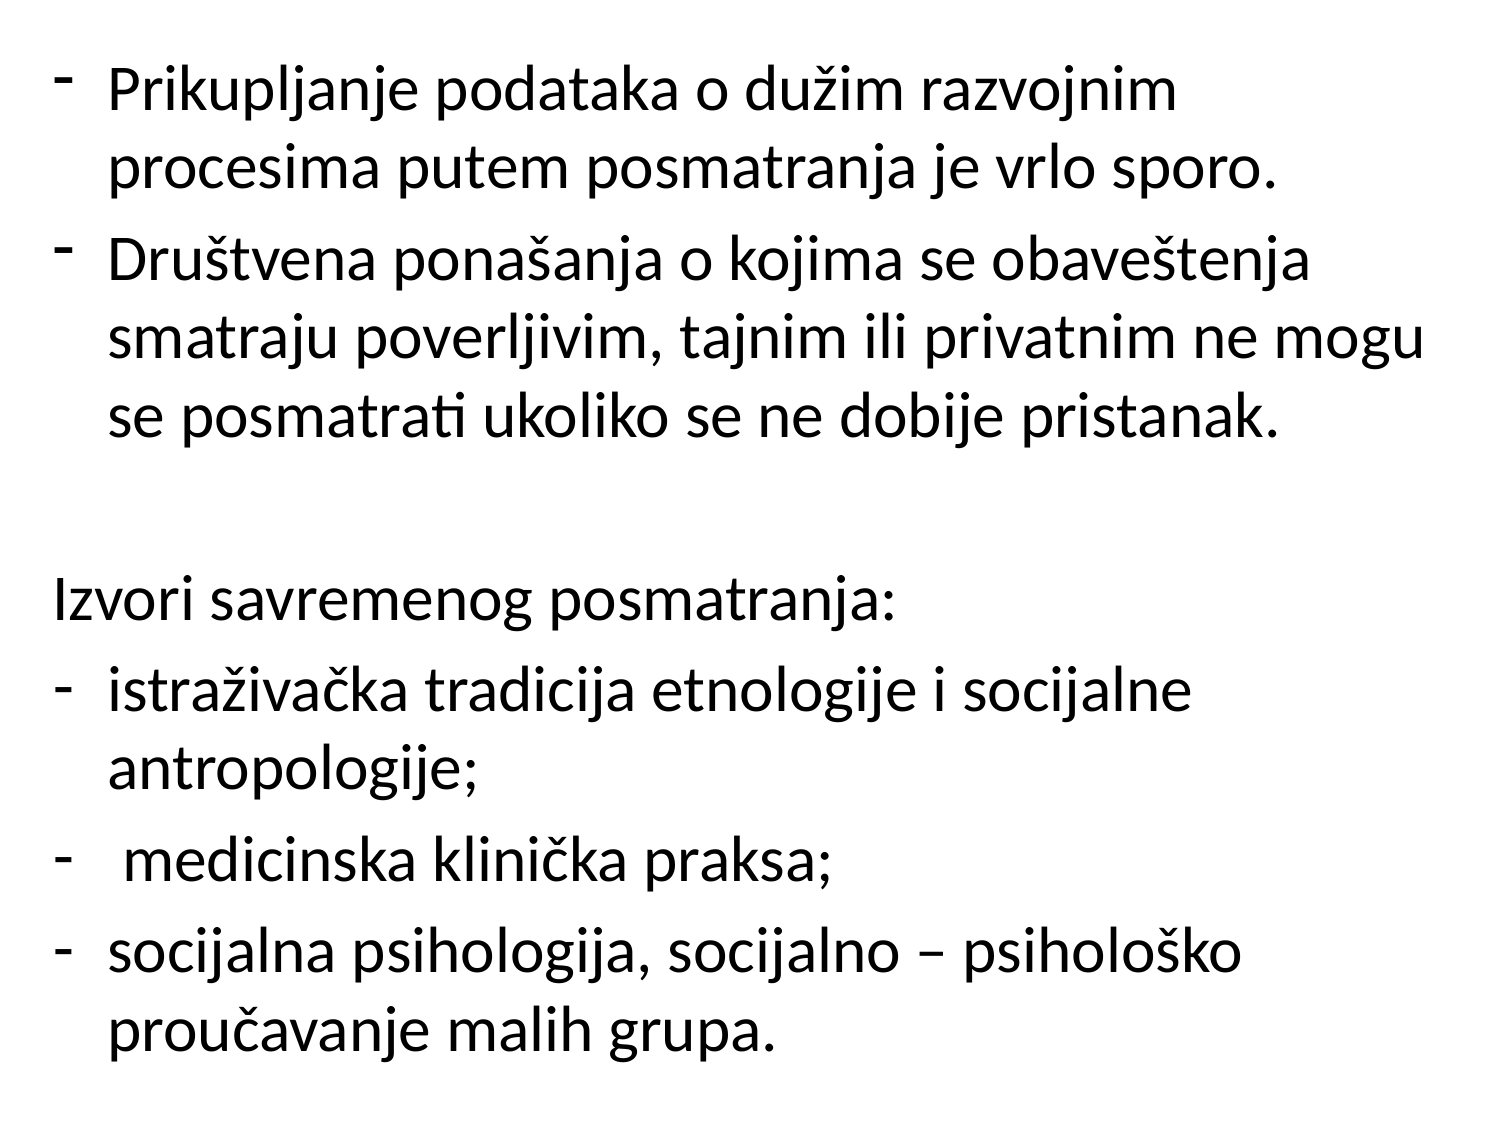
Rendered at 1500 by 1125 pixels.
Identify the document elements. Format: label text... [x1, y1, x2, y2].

list Prikupljanje podataka o dužim razvojnim procesima putem posmatranja je vrlo sporo. Društvena ponašanja o kojima se obaveštenja smatraju poverljivim, tajnim ili privatnim ne mogu se posmatrati ukoliko se ne dobije pristanak. Izvori savremenog posmatranja: istraživačka tradicija etnologije i socijalne antropologije; medicinska klinička praksa; socijalna psihologija, socijalno – psihološko proučavanje malih grupa. [37, 37, 1463, 1088]
